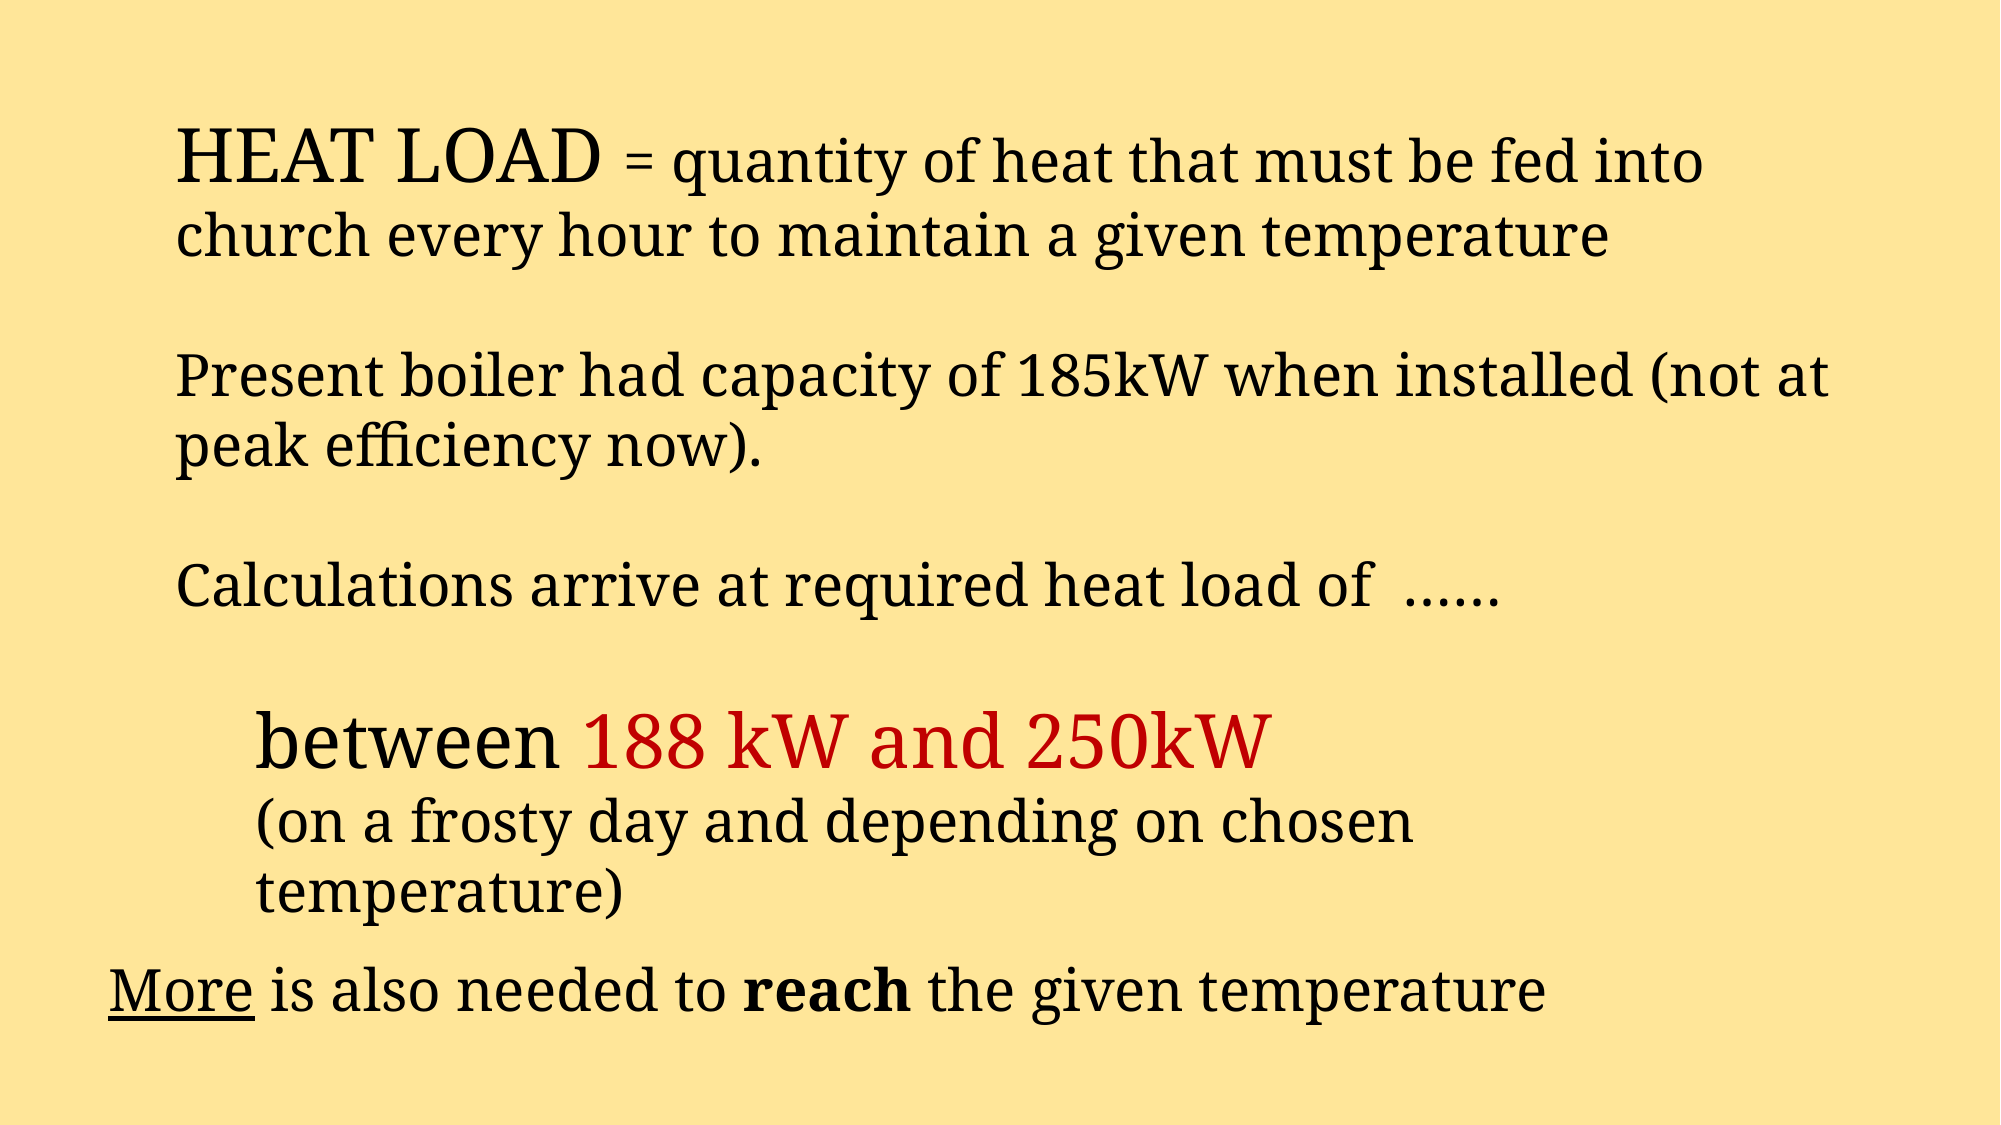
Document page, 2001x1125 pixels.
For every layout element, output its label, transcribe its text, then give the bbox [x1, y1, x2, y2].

text_box between 188 kW and 250kW (on a frosty day and depending on chosen temperature) [241, 686, 1788, 932]
text_box More is also needed to reach the given temperature [93, 946, 1563, 1101]
text_box HEAT LOAD = quantity of heat that must be fed into church every hour to maintain a given temperature Present boiler had capacity of 185kW when installed (not at peak efficiency now). Calculations arrive at required heat load of …… [160, 100, 1932, 696]
